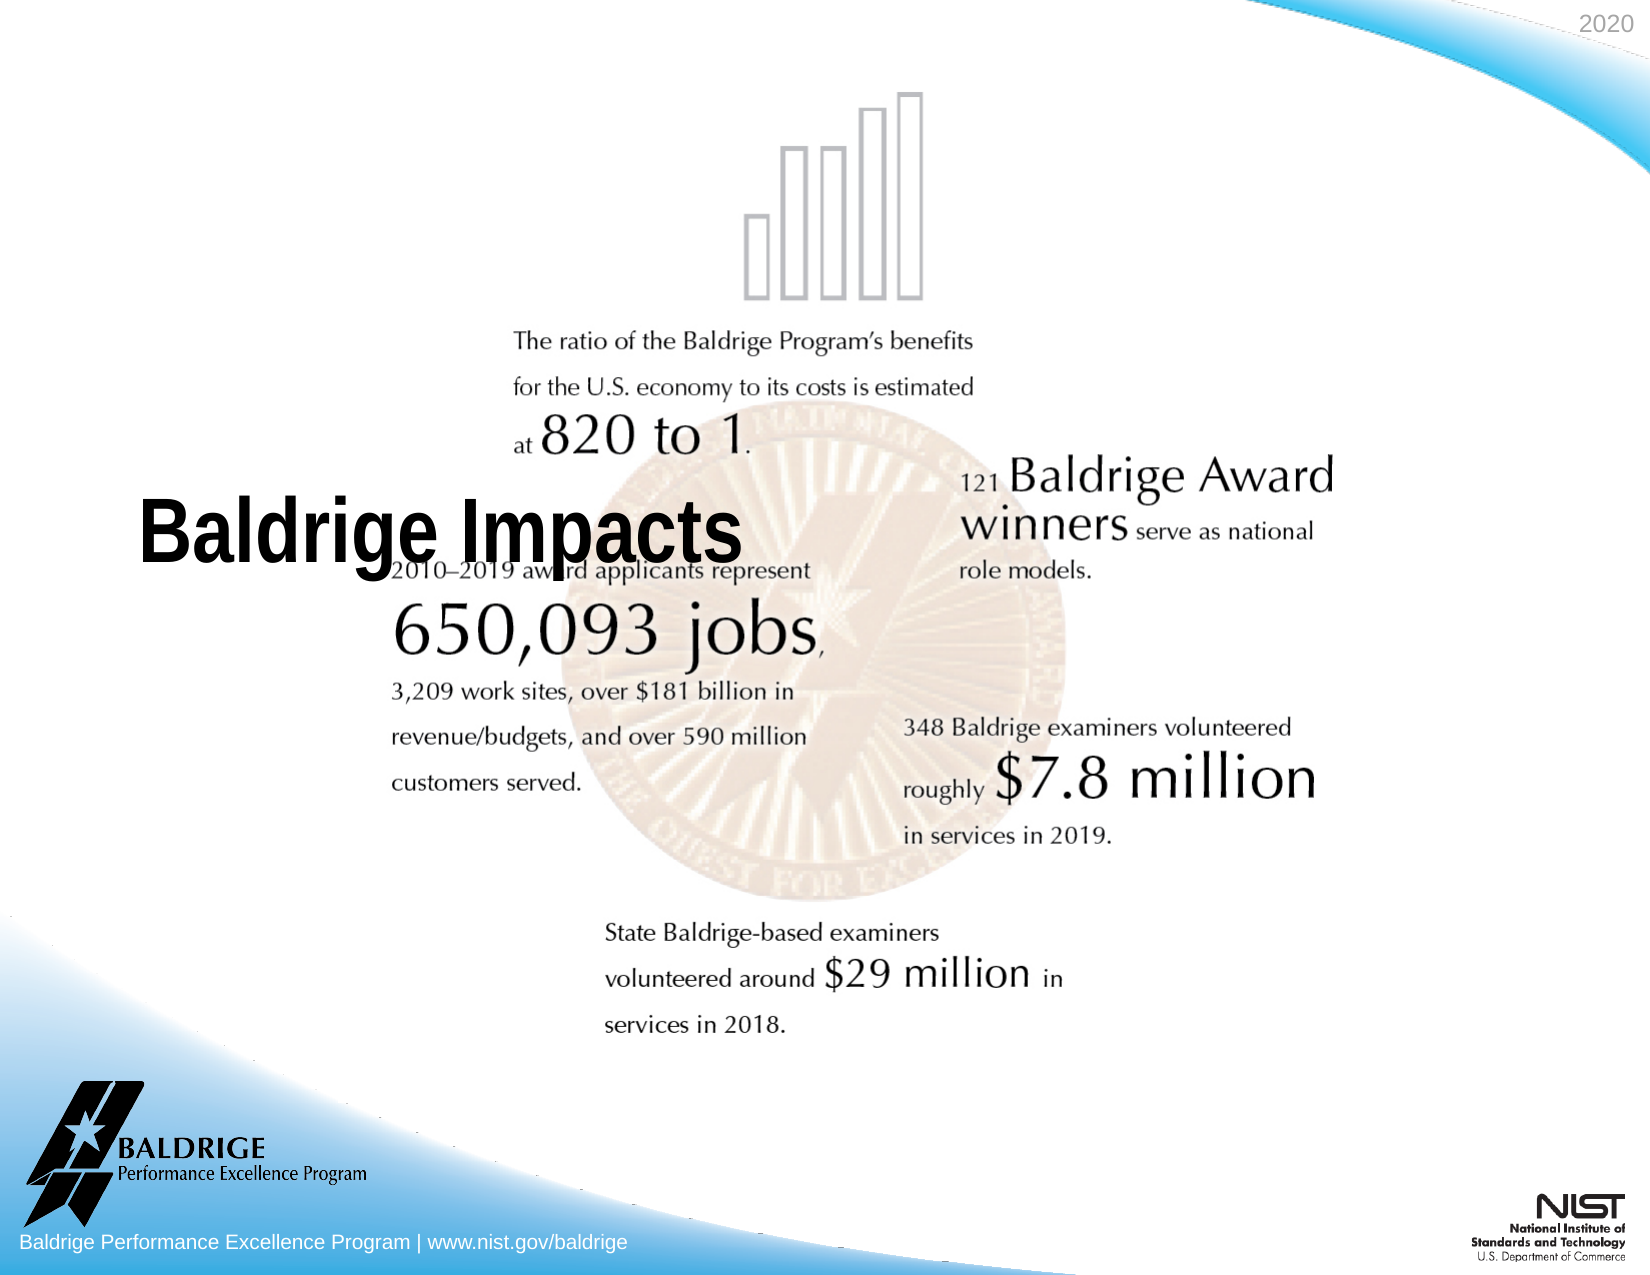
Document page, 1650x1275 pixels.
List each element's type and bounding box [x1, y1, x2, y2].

text_box [0, 0, 1650, 1275]
picture [23, 52, 1389, 1229]
picture [1471, 1193, 1626, 1262]
